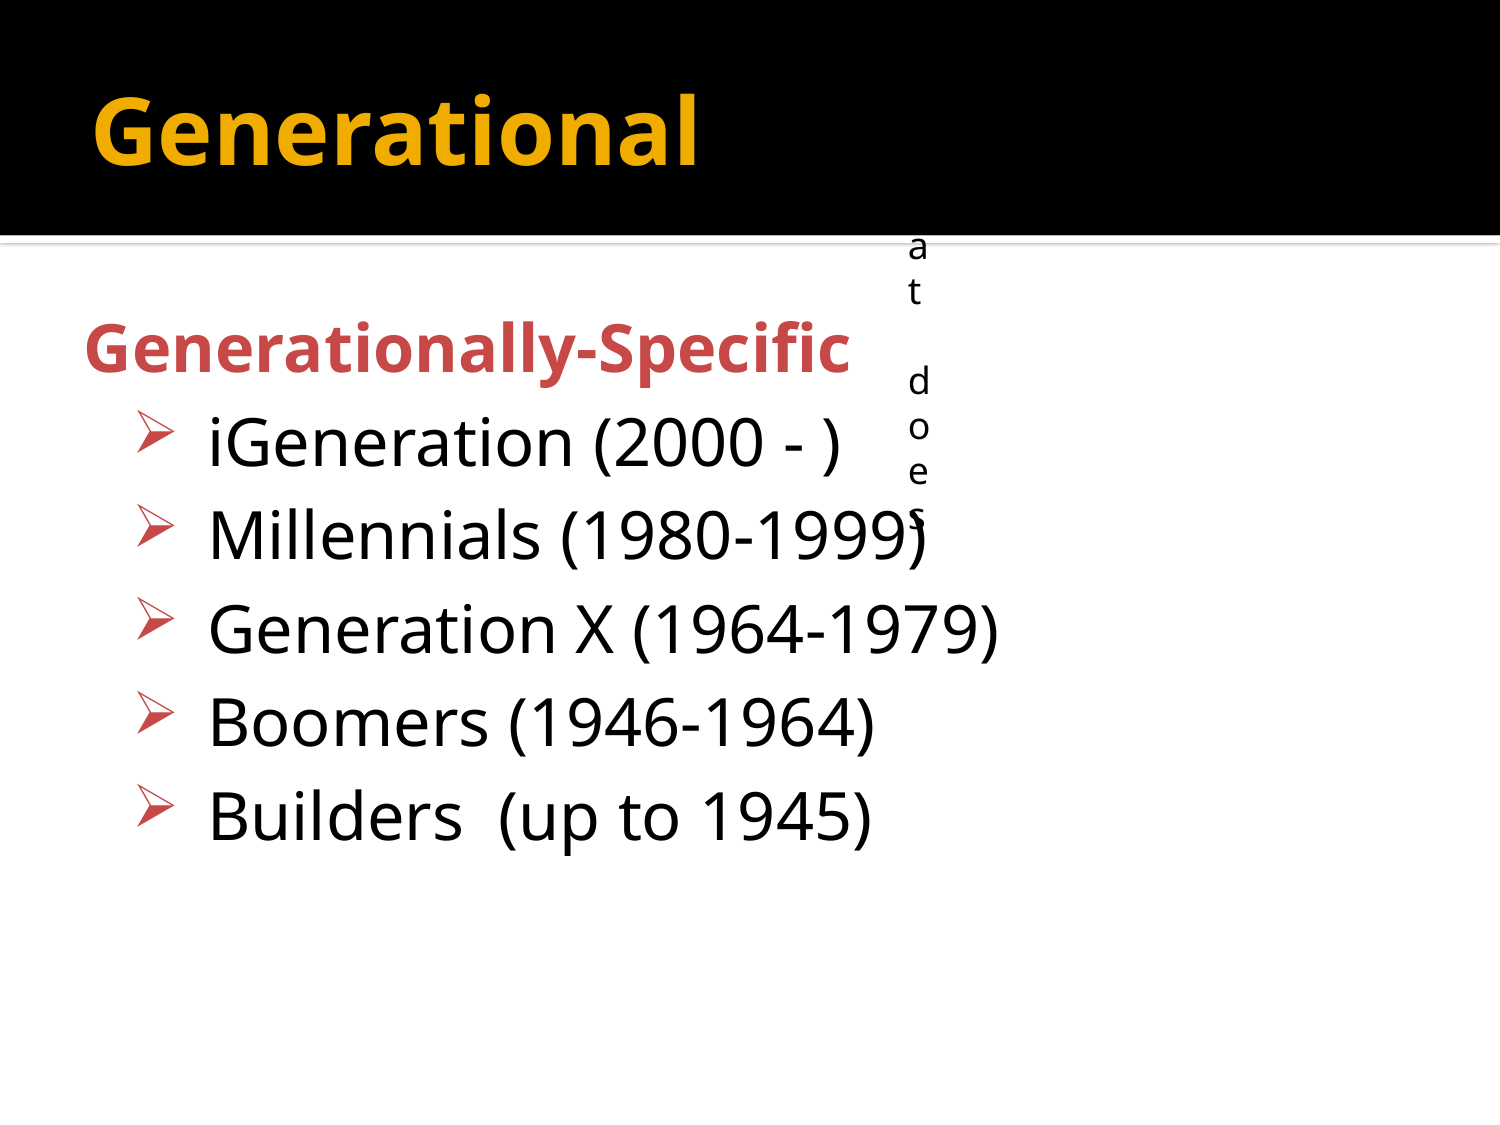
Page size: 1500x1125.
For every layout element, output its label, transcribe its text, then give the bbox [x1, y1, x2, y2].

text_box What does [907, 124, 916, 590]
list Generationally-Specific iGeneration (2000 - ) Millennials (1980-1999) Generation X (1964-1979) Boomers (1946-1964) Builders (up to 1945) [75, 291, 1425, 1050]
title Generational [75, 25, 1425, 231]
